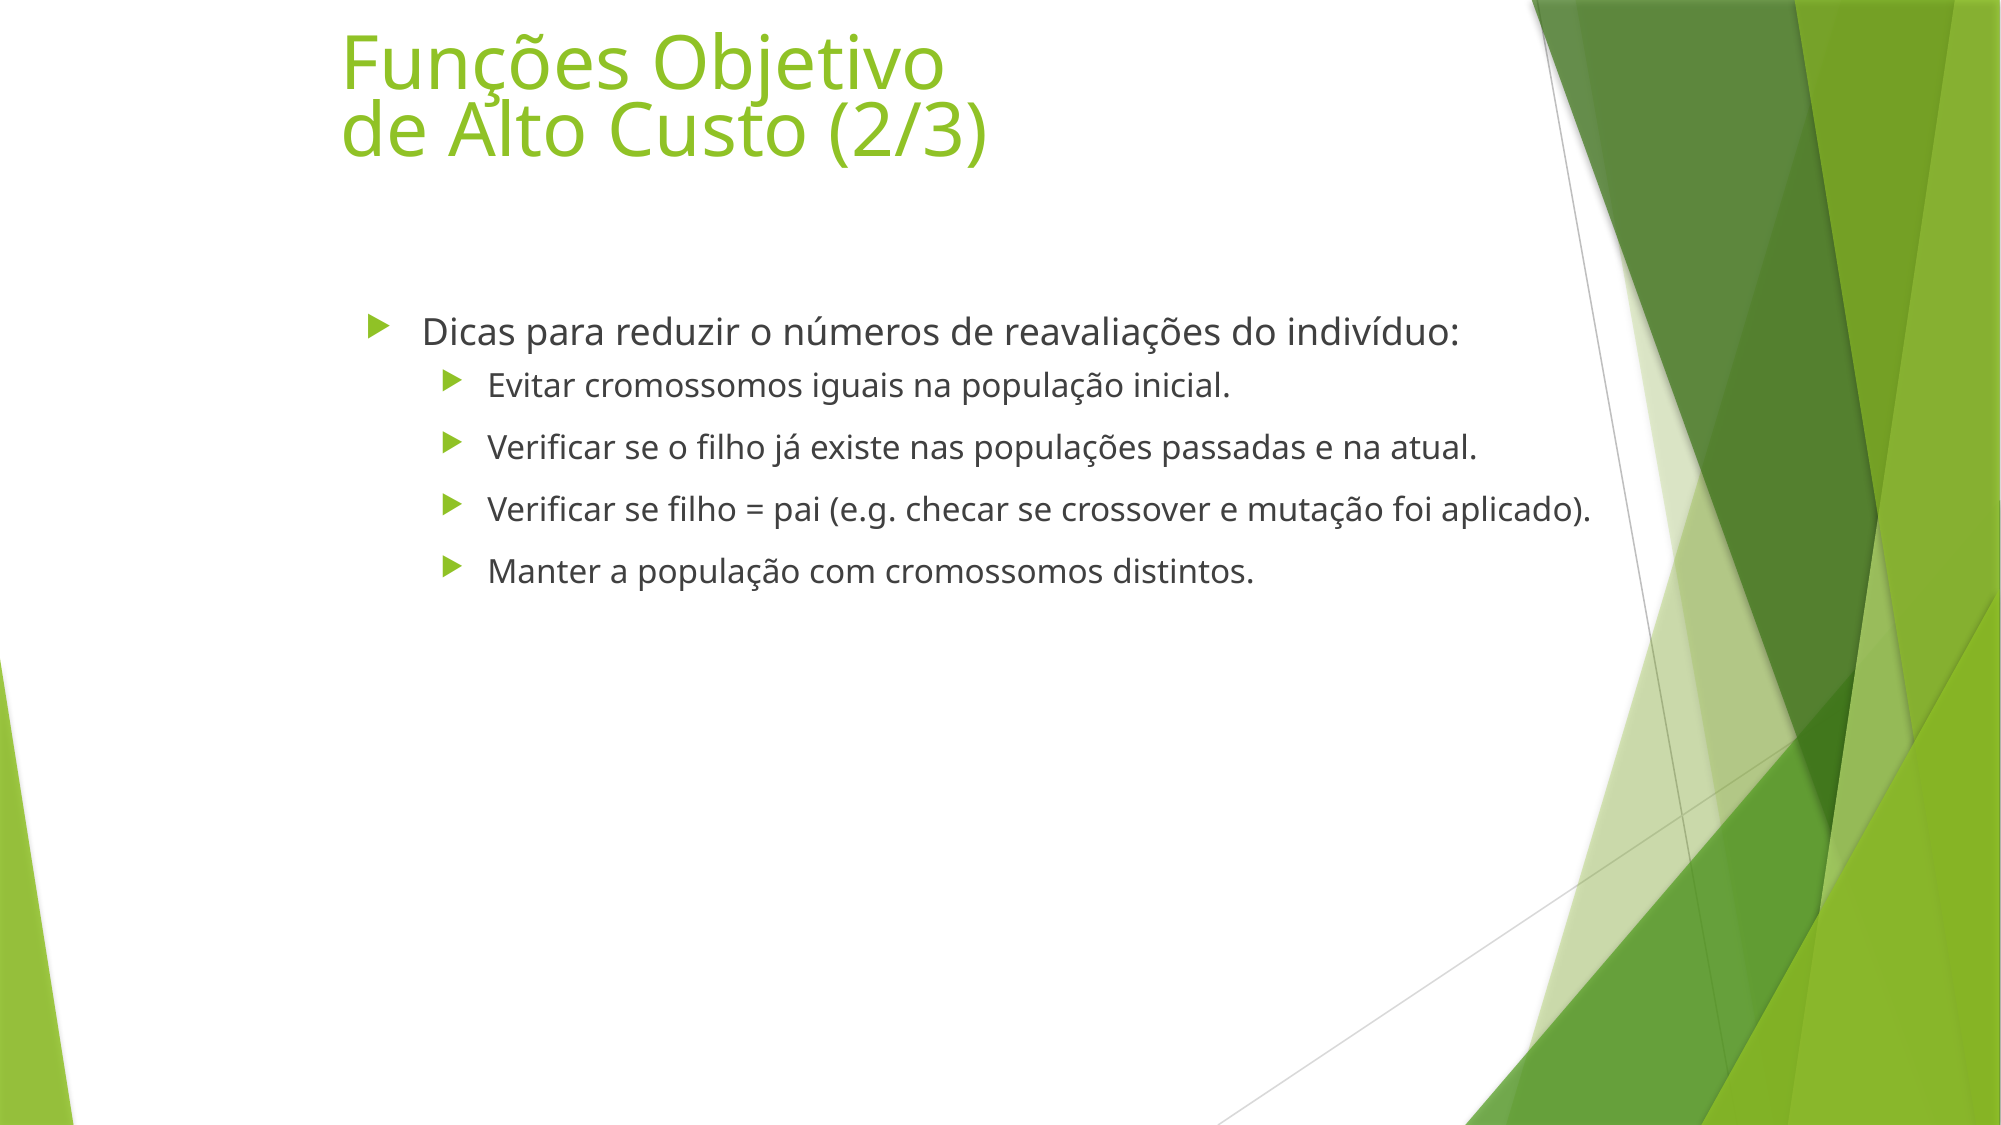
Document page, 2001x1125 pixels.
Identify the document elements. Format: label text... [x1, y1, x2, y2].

list Dicas para reduzir o números de reavaliações do indivíduo: Evitar cromossomos iguais na população inicial. Verificar se o filho já existe nas populações passadas e na atual. Verificar se filho = pai (e.g. checar se crossover e mutação foi aplicado). Manter a população com cromossomos distintos. [362, 299, 1637, 954]
title Funções Objetivo de Alto Custo (2/3) [337, 27, 1625, 231]
